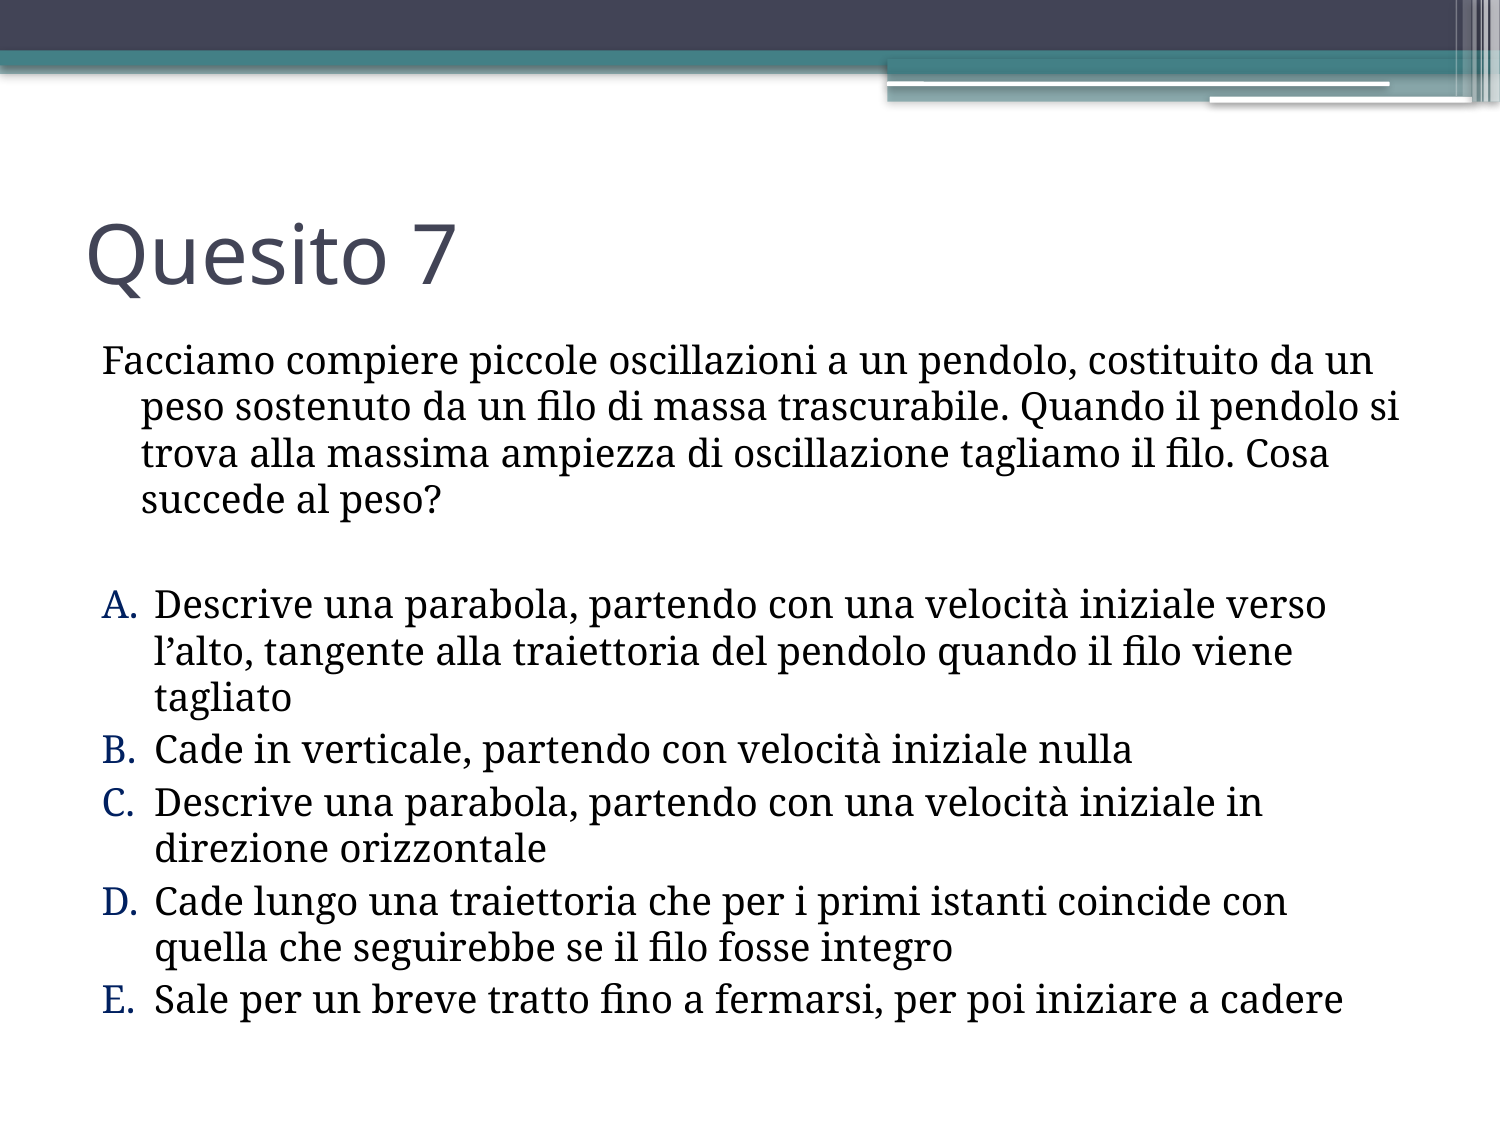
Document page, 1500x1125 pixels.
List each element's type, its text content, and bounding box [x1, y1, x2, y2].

title Quesito 7 [70, 164, 1421, 328]
list Facciamo compiere piccole oscillazioni a un pendolo, costituito da un peso sostenuto da un filo di massa trascurabile. Quando il pendolo si trova alla massima ampiezza di oscillazione tagliamo il filo. Cosa succede al peso? Descrive una parabola, partendo con una velocità iniziale verso l’alto, tangente alla traiettoria del pendolo quando il filo viene tagliato Cade in verticale, partendo con velocità iniziale nulla Descrive una parabola, partendo con una velocità iniziale in direzione orizzontale Cade lungo una traiettoria che per i primi istanti coincide con quella che seguirebbe se il filo fosse integro Sale per un breve tratto fino a fermarsi, per poi iniziare a cadere [70, 328, 1421, 1038]
